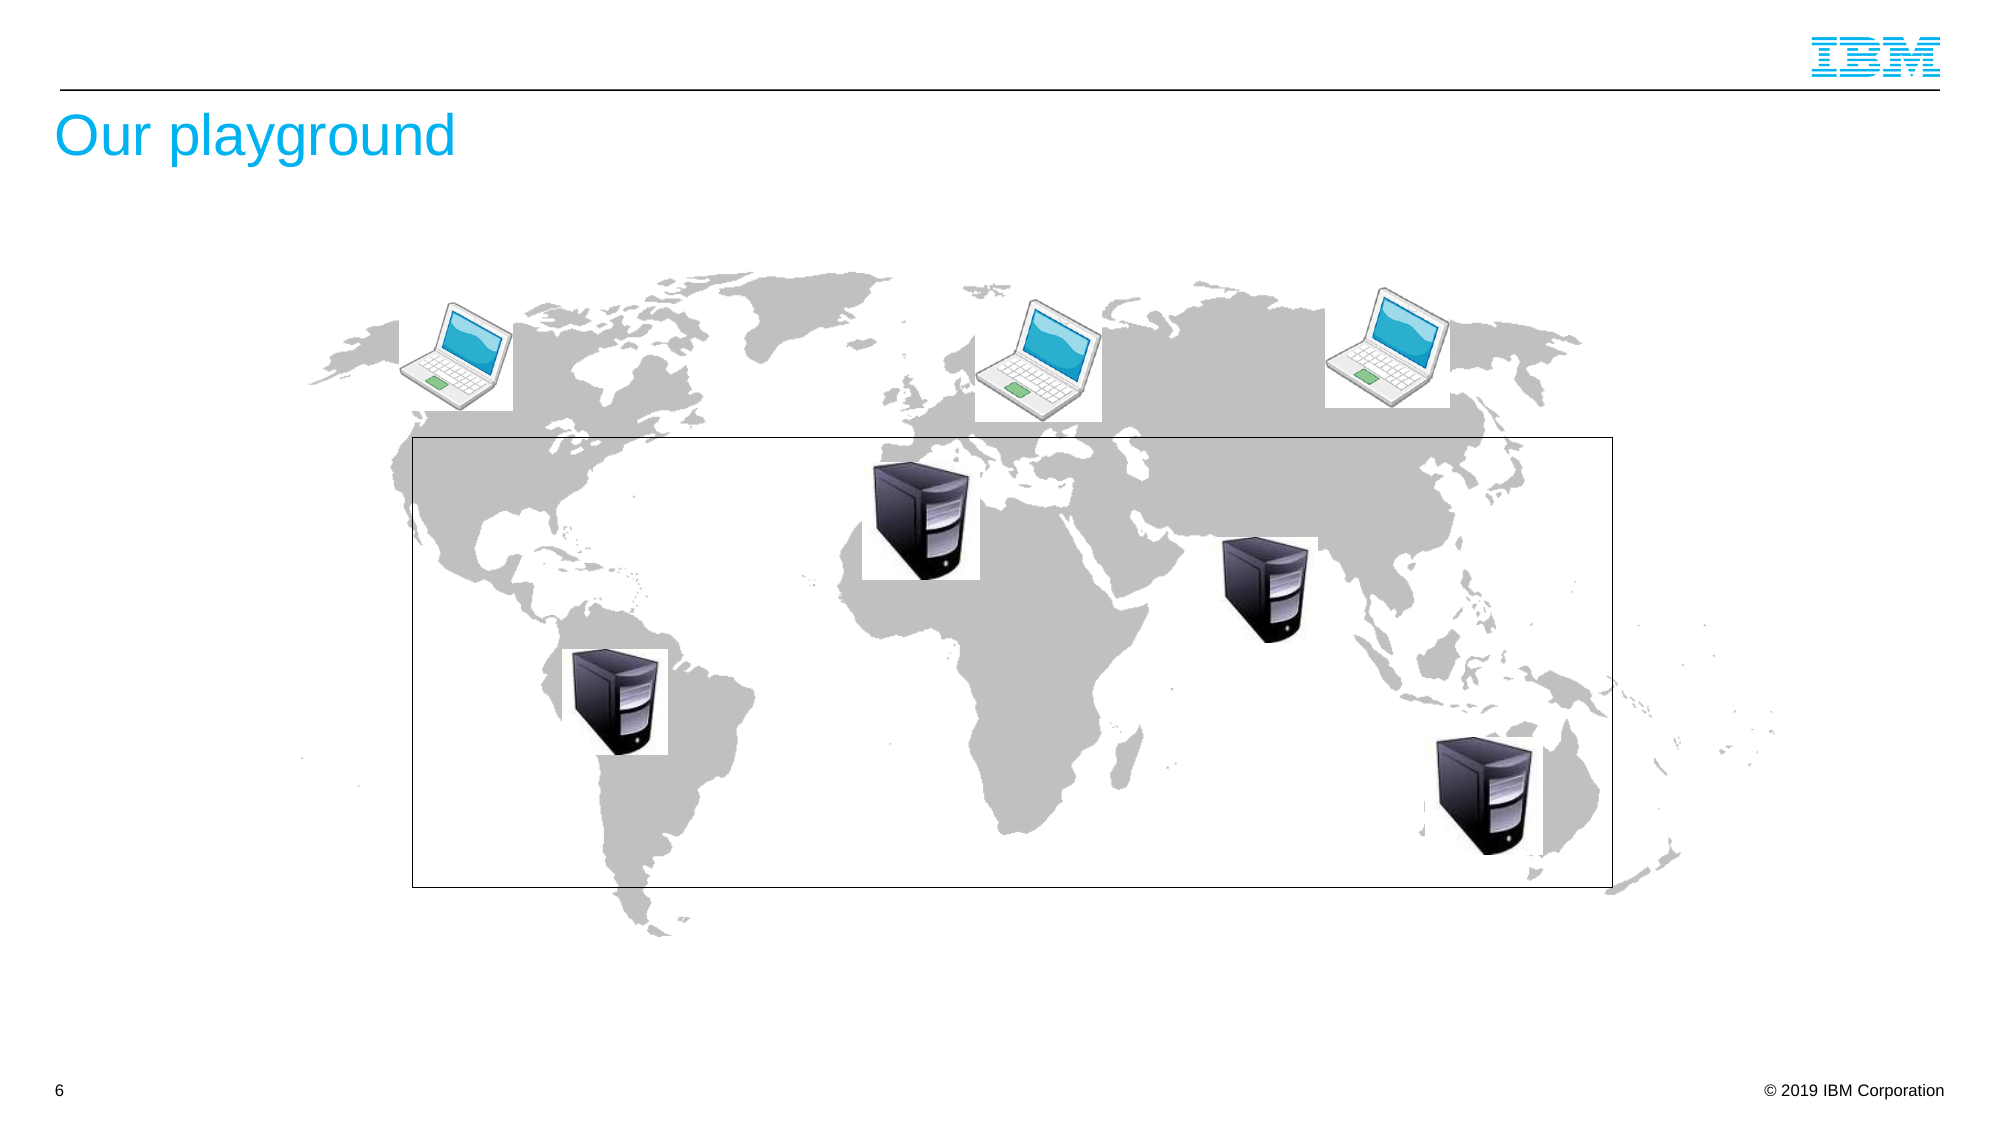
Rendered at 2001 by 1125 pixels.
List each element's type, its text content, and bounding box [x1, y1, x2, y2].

picture [1811, 37, 1940, 77]
slide_number 6 [39, 1072, 121, 1103]
picture [299, 262, 1800, 957]
title Our playground [39, 97, 1940, 218]
